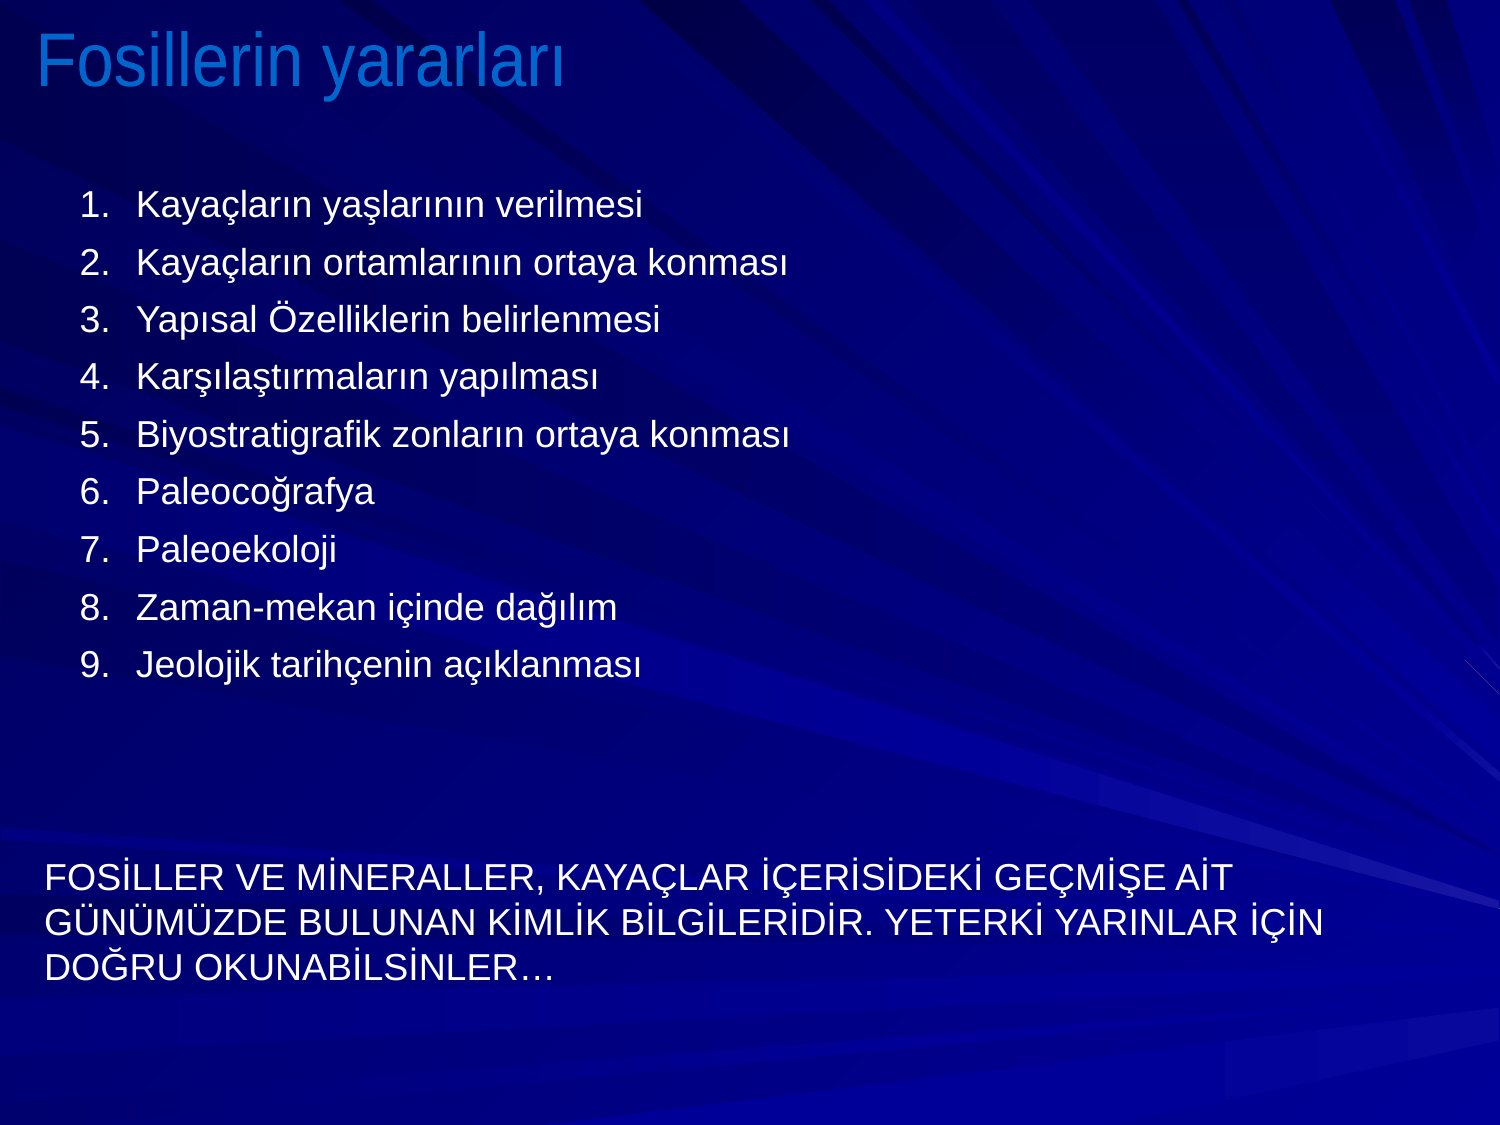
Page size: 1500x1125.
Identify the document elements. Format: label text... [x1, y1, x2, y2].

text_box Kayaçların yaşlarının verilmesi Kayaçların ortamlarının ortaya konması Yapısal Özelliklerin belirlenmesi Karşılaştırmaların yapılması Biyostratigrafik zonların ortaya konması Paleocoğrafya Paleoekoloji Zaman-mekan içinde dağılım Jeolojik tarihçenin açıklanması [64, 172, 1258, 751]
text_box FOSİLLER VE MİNERALLER, KAYAÇLAR İÇERİSİDEKİ GEÇMİŞE AİT GÜNÜMÜZDE BULUNAN KİMLİK BİLGİLERİDİR. YETERKİ YARINLAR İÇİN DOĞRU OKUNABİLSİNLER… [29, 846, 1459, 996]
